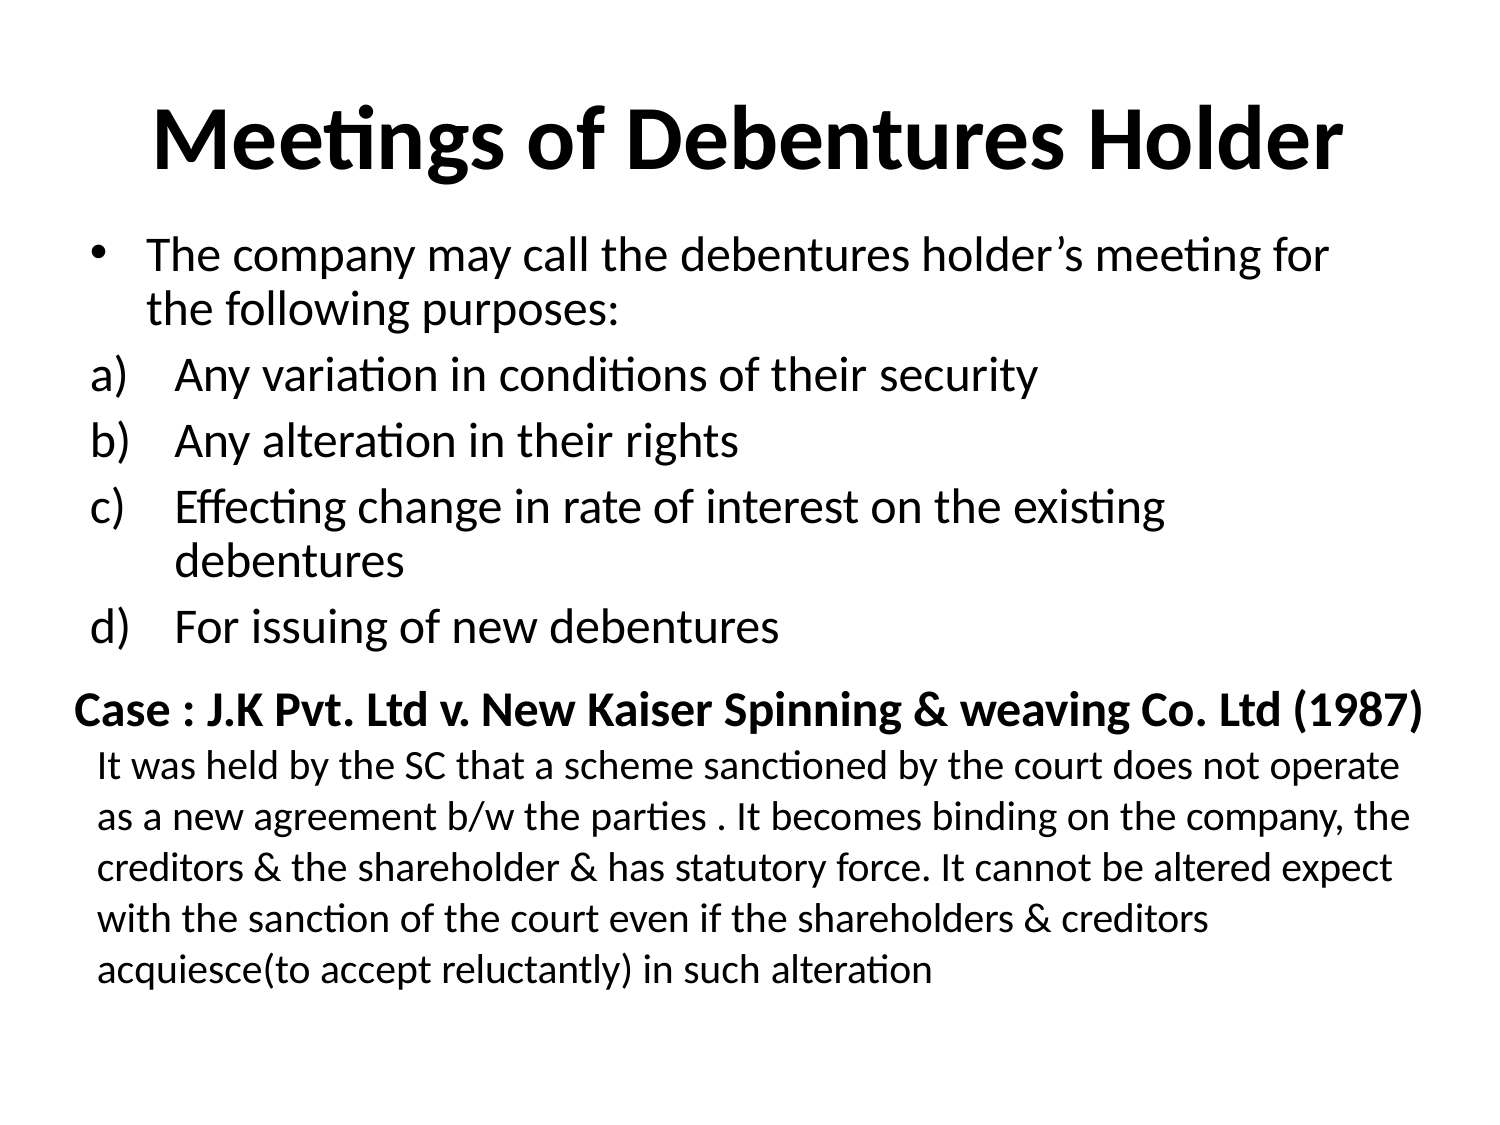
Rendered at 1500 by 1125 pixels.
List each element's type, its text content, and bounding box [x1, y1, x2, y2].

title Meetings of Debentures Holder [149, 75, 1351, 218]
text_box The company may call the debentures holder’s meeting for the following purposes: Any variation in conditions of their security Any alteration in their rights Effecting change in rate of interest on the existing debentures For issuing of new debentures Case : J.K Pvt. Ltd v. New Kaiser Spinning & weaving Co. Ltd (1987) It was held by the SC that a scheme sanctioned by the court does not operate as a new agreement b/w the parties . It becomes binding on the company, the creditors & the shareholder & has statutory force. It cannot be altered expect with the sanction of the court even if the shareholders & creditors acquiesce(to accept reluctantly) in such alteration [72, 218, 1440, 992]
